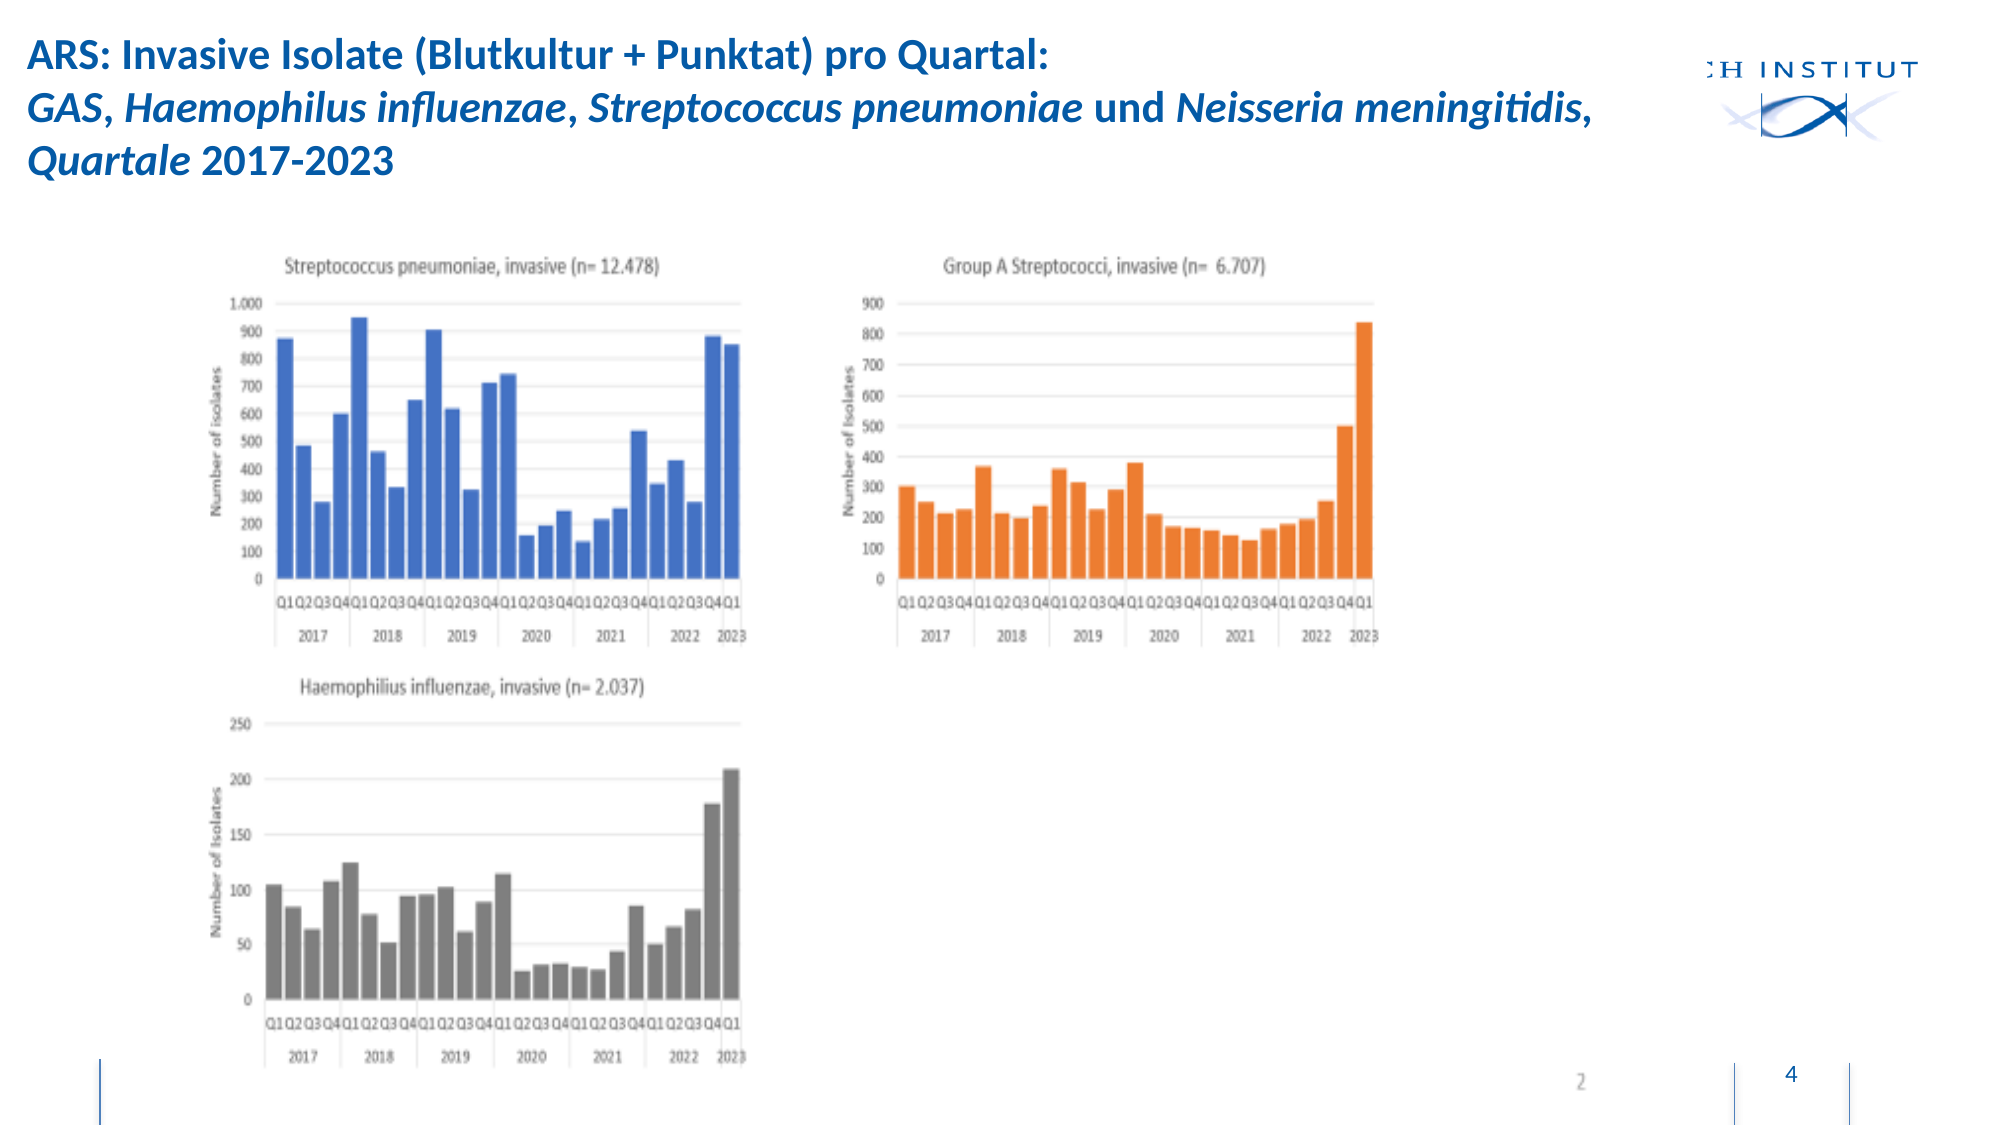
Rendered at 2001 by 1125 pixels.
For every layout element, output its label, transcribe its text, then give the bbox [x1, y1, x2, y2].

slide_number 4 [1737, 1042, 1846, 1103]
text_box ARS: Invasive Isolate (Blutkultur + Punktat) pro Quartal: GAS, Haemophilus influenzae, Streptococcus pneumoniae und Neisseria meningitidis, Quartale 2017-2023 [12, 17, 1631, 174]
picture [125, 42, 1929, 1125]
